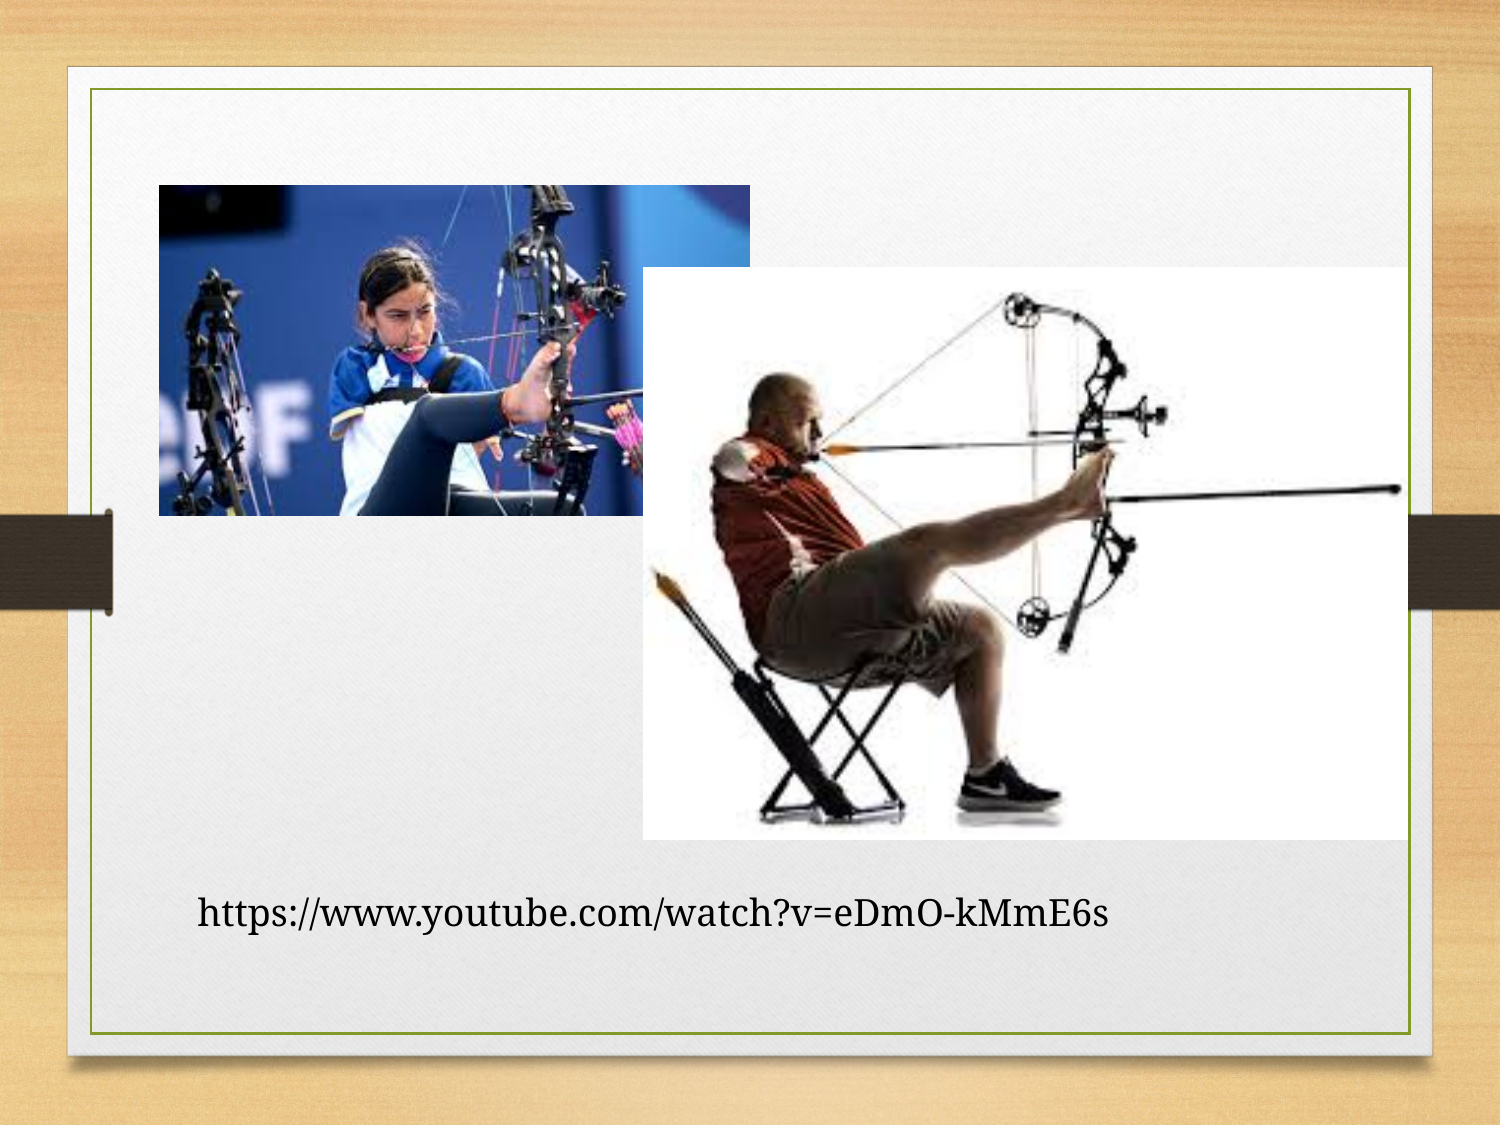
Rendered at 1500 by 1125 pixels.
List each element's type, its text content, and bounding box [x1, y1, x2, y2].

picture [0, 0, 1500, 1125]
text_box https://www.youtube.com/watch?v=eDmO-kMmE6s [183, 881, 1328, 942]
